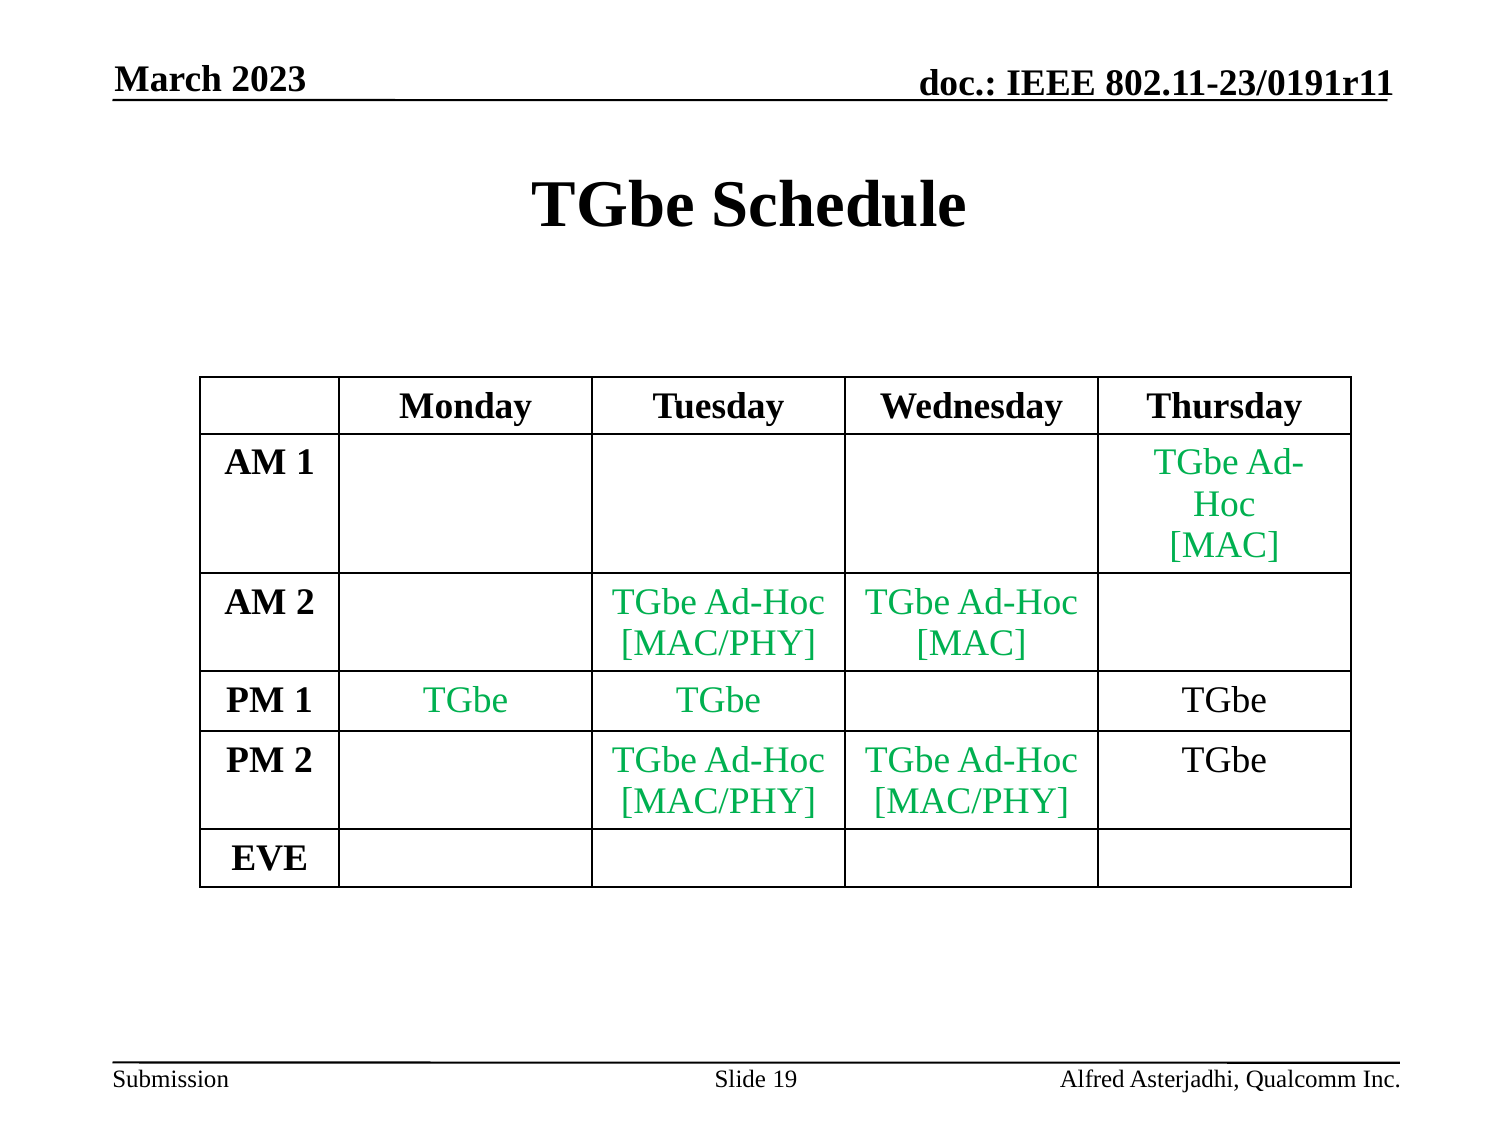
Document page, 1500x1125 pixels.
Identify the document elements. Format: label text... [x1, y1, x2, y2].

table_cell [1099, 830, 1350, 886]
table_cell TGbe Ad-Hoc [MAC/PHY] [593, 732, 844, 828]
table_cell [340, 574, 591, 670]
table_header Thursday [1099, 378, 1350, 433]
table_cell [846, 672, 1097, 730]
slide_number Slide 19 [712, 1061, 800, 1123]
table_cell TGbe [1099, 732, 1350, 828]
table_cell EVE [201, 830, 338, 886]
table_cell TGbe Ad-Hoc [MAC] [1099, 435, 1350, 572]
table_cell [593, 435, 844, 572]
table_cell [846, 830, 1097, 886]
table_cell [340, 830, 591, 886]
table_cell PM 1 [201, 672, 338, 730]
table_cell [593, 830, 844, 886]
table_cell PM 2 [201, 732, 338, 828]
table_cell [340, 435, 591, 572]
table_cell AM 1 [201, 435, 338, 572]
footer Alfred Asterjadhi, Qualcomm Inc. [878, 1061, 1402, 1093]
table_header Wednesday [846, 378, 1097, 433]
table_header Monday [340, 378, 591, 433]
table_cell TGbe Ad-Hoc [MAC/PHY] [593, 574, 844, 670]
table_cell [846, 435, 1097, 572]
table_cell [1099, 574, 1350, 670]
table_cell TGbe Ad-Hoc [MAC/PHY] [846, 732, 1097, 828]
table_cell TGbe [340, 672, 591, 730]
table_cell [340, 732, 591, 828]
table_cell TGbe [593, 672, 844, 730]
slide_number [114, 54, 423, 100]
table_header Tuesday [593, 378, 844, 433]
table_cell TGbe [1099, 672, 1350, 730]
table_cell AM 2 [201, 574, 338, 670]
table_header [201, 378, 338, 433]
table_cell TGbe Ad-Hoc [MAC] [846, 574, 1097, 670]
title TGbe Schedule [112, 112, 1388, 288]
